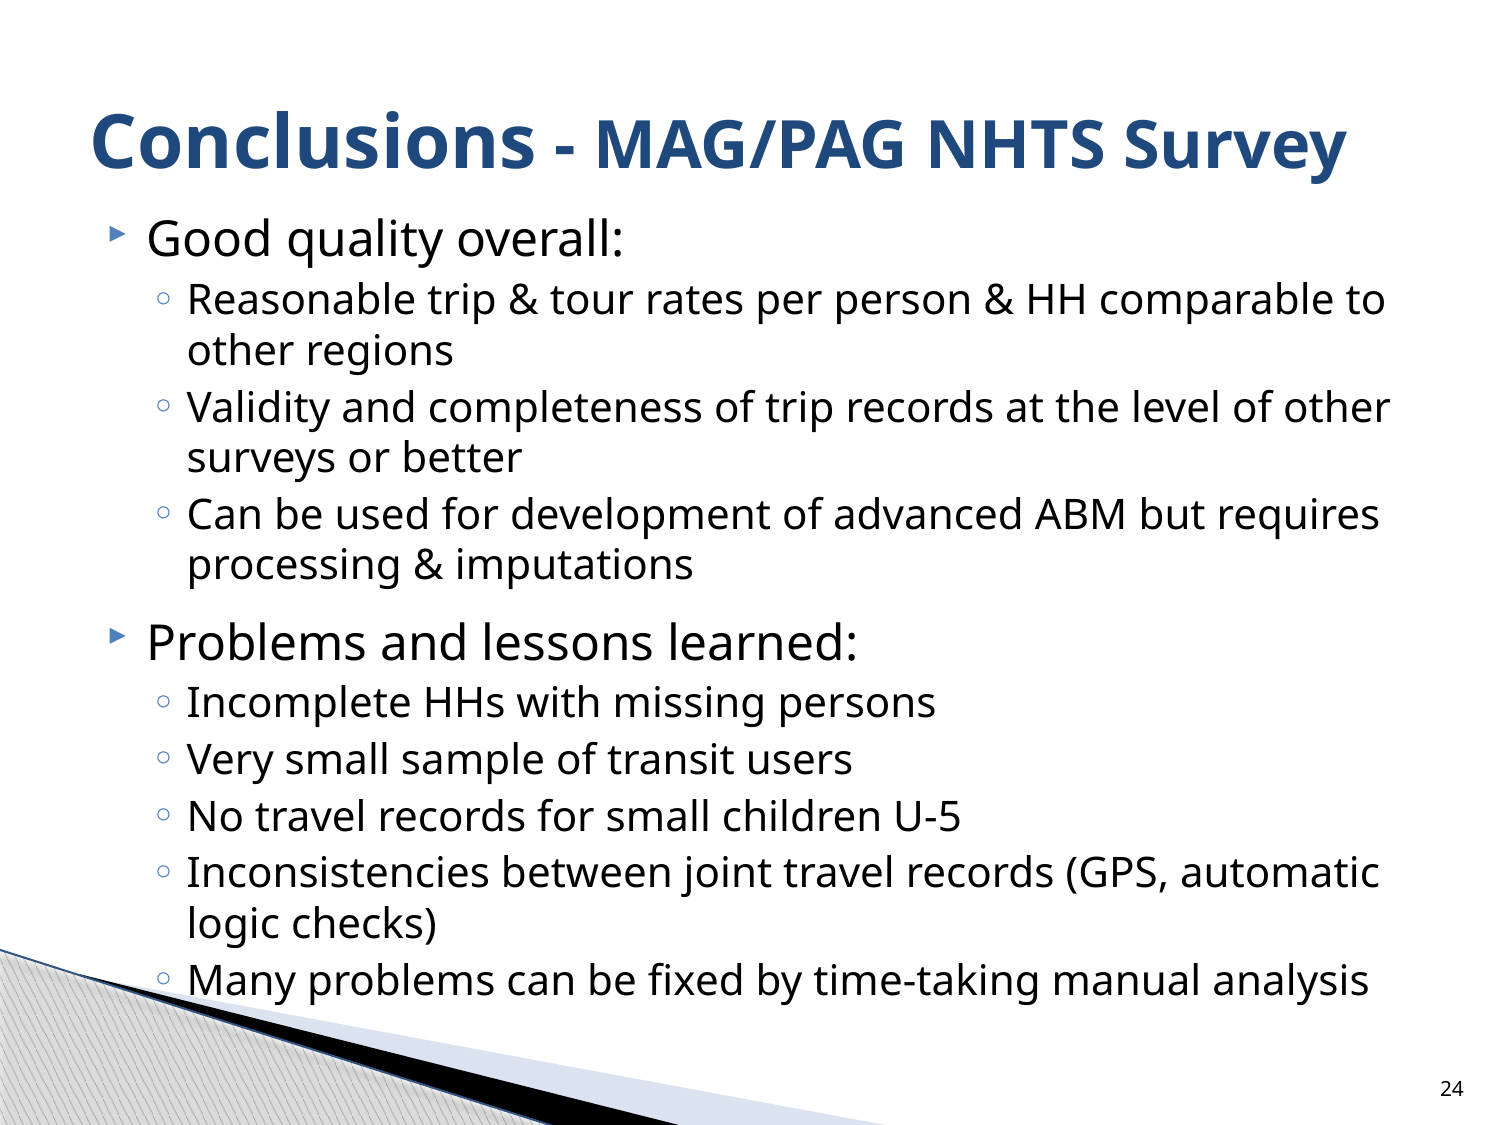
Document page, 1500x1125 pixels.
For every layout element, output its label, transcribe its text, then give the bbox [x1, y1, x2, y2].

slide_number 24 [1418, 1051, 1479, 1112]
list Good quality overall: Reasonable trip & tour rates per person & HH comparable to other regions Validity and completeness of trip records at the level of other surveys or better Can be used for development of advanced ABM but requires processing & imputations Problems and lessons learned: Incomplete HHs with missing persons Very small sample of transit users No travel records for small children U-5 Inconsistencies between joint travel records (GPS, automatic logic checks) Many problems can be fixed by time-taking manual analysis [75, 233, 1425, 1025]
title Conclusions - MAG/PAG NHTS Survey [75, 45, 1425, 233]
